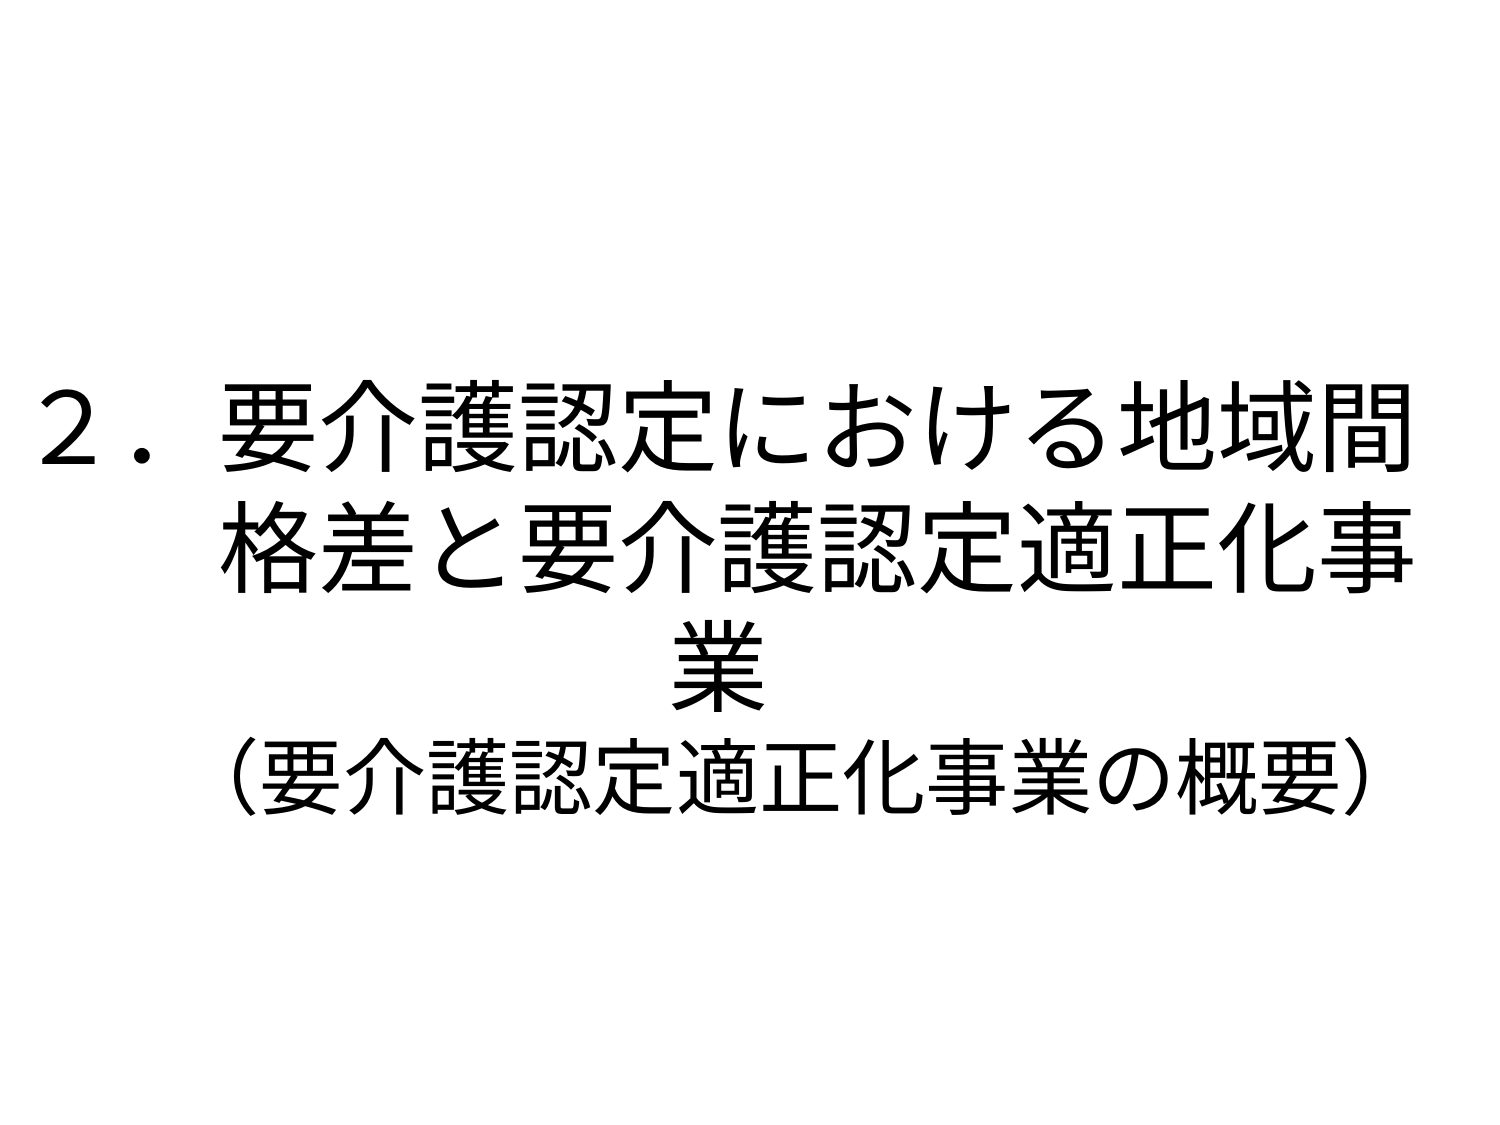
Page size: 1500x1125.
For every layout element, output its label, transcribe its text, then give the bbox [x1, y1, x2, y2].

text_box ２．要介護認定における地域間 格差と要介護認定適正化事業 （要介護認定適正化事業の概要） [0, 357, 1469, 933]
